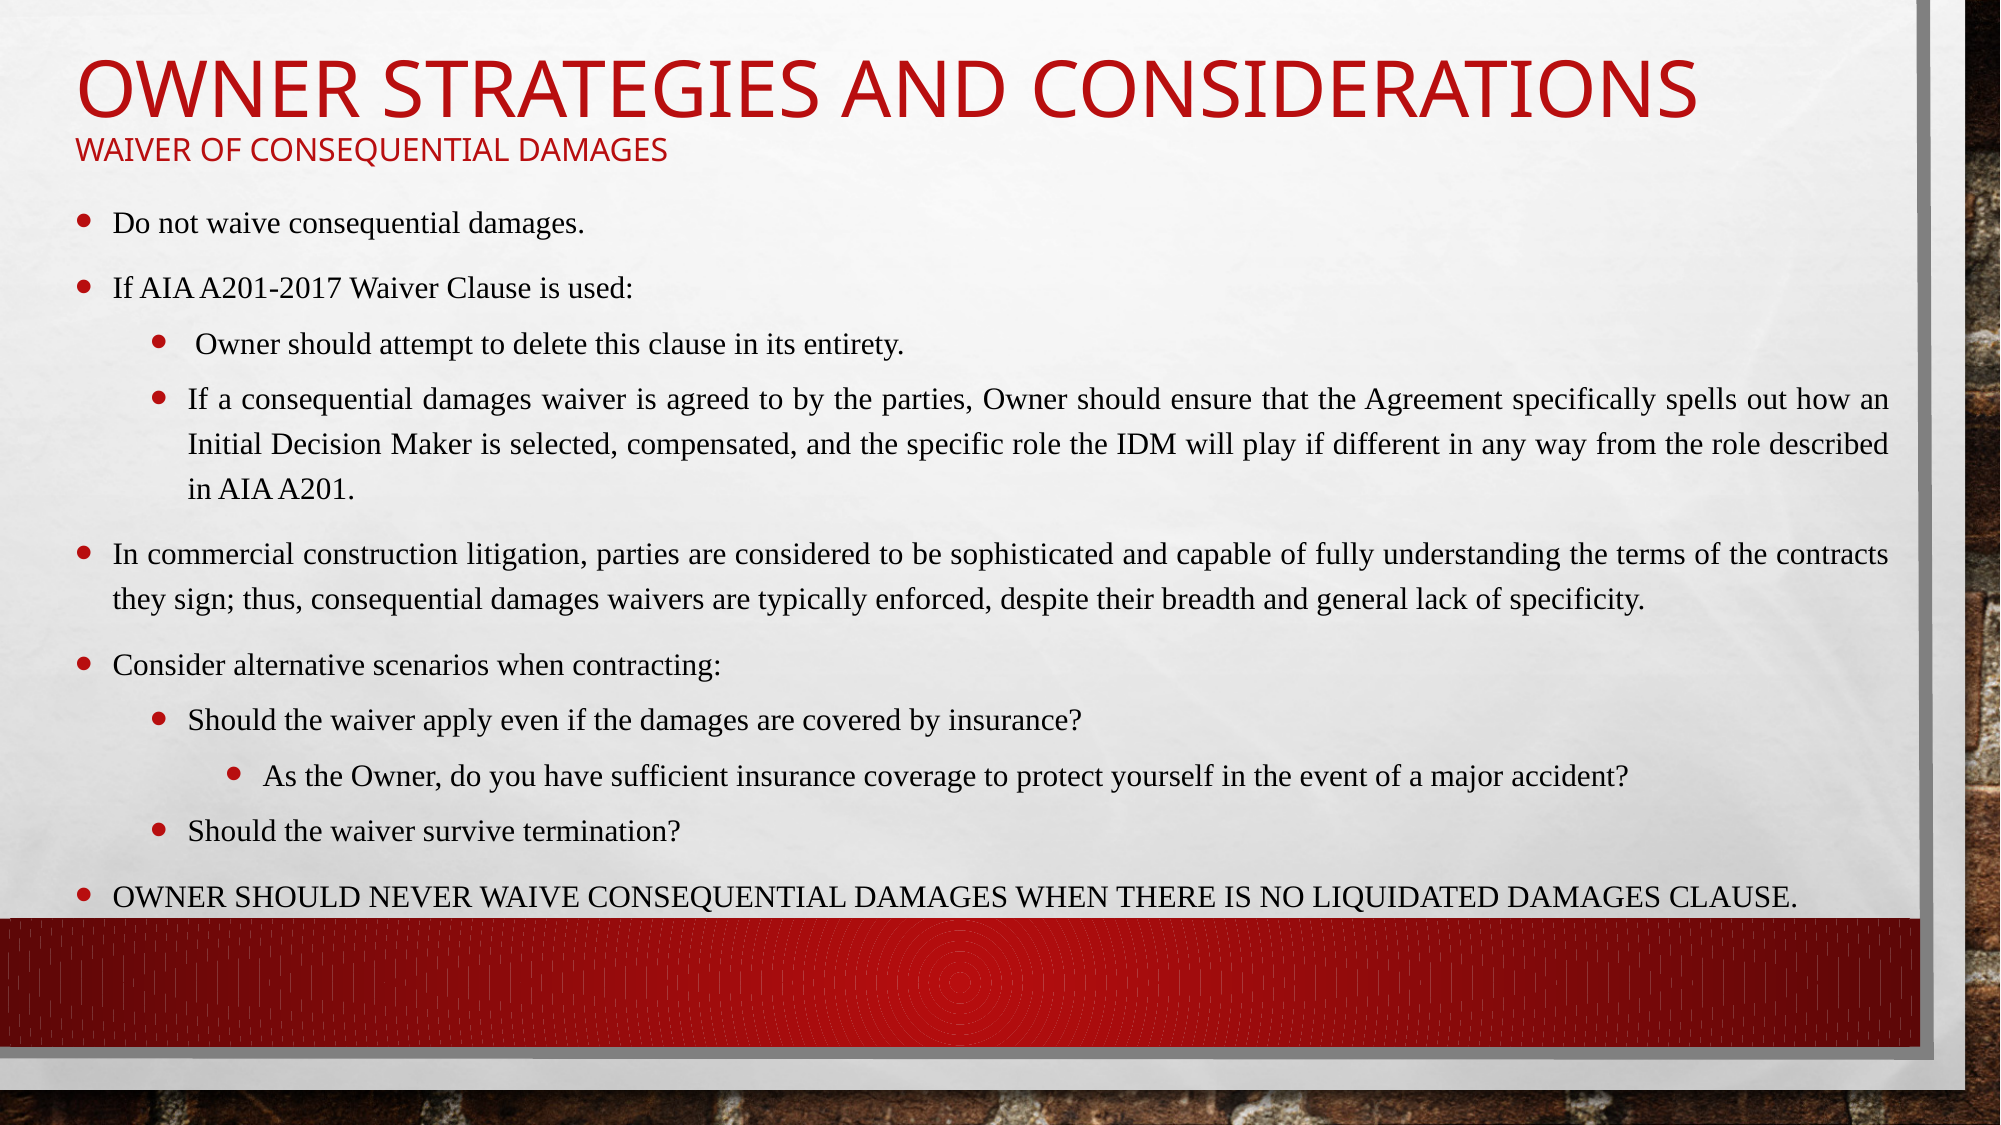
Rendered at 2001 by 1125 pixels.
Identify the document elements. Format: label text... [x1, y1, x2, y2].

picture [0, 0, 2000, 1125]
title Owner Strategies and Considerations Waiver of Consequential Damages [60, 14, 1818, 195]
list Do not waive consequential damages. If AIA A201-2017 Waiver Clause is used: Owner should attempt to delete this clause in its entirety. If a consequential damages waiver is agreed to by the parties, Owner should ensure that the Agreement specifically spells out how an Initial Decision Maker is selected, compensated, and the specific role the IDM will play if different in any way from the role described in AIA A201. In commercial construction litigation, parties are considered to be sophisticated and capable of fully understanding the terms of the contracts they sign; thus, consequential damages waivers are typically enforced, despite their breadth and general lack of specificity. Consider alternative scenarios when contracting: Should the waiver apply even if the damages are covered by insurance? As the Owner, do you have sufficient insurance coverage to protect yourself in the event of a major accident? Should the waiver survive termination? OWNER SHOULD NEVER WAIVE CONSEQUENTIAL DAMAGES WHEN THERE IS NO LIQUIDATED DAMAGES CLAUSE. [60, 195, 1908, 913]
